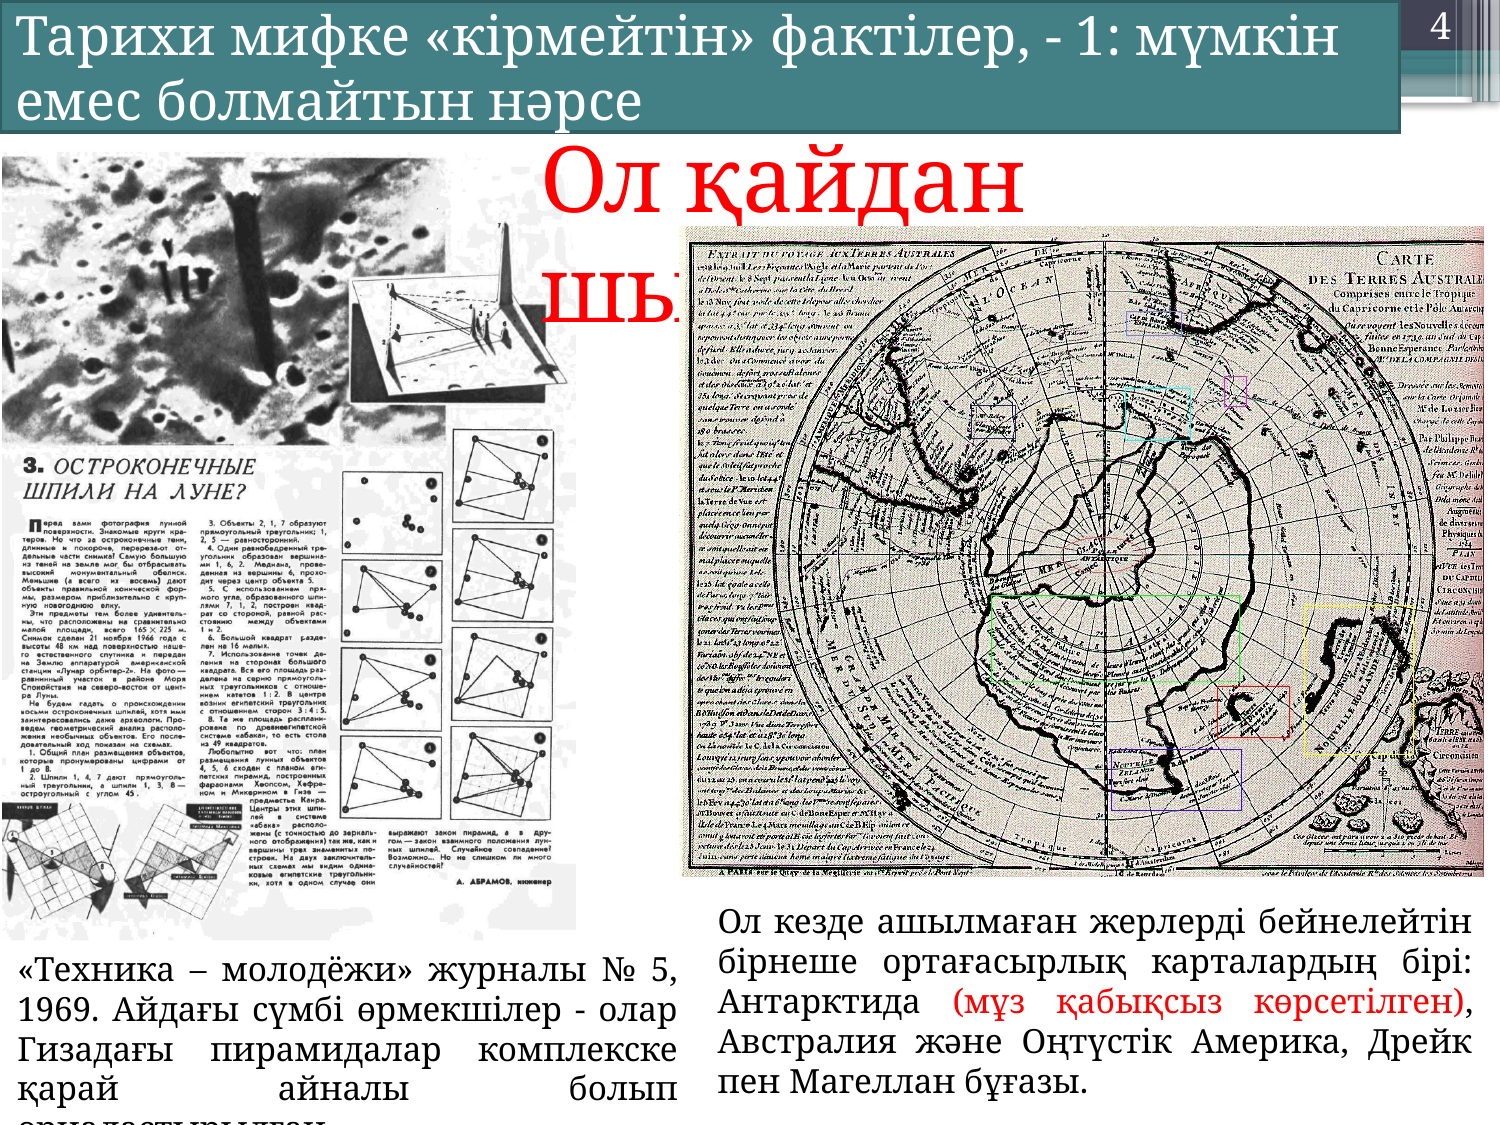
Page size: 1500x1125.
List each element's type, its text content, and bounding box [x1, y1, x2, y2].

title Тарихи мифке «кірмейтін» фактілер, - 1: мүмкін емес болмайтын нәрсе [0, 0, 1401, 134]
picture [2, 141, 576, 941]
picture [678, 226, 1484, 877]
text_box «Техника – молодёжи» журналы № 5, 1969. Айдағы сүмбі өрмекшілер - олар Гизадағы пирамидалар комплекске қарай айналы болып орналастырылған. [2, 940, 694, 1125]
slide_number 4 [1340, 0, 1466, 61]
text_box Ол қайдан шыққан? [525, 113, 1466, 349]
text_box Ол кезде ашылмаған жерлерді бейнелейтін бірнеше ортағасырлық карталардың бірі: Антарктида (мұз қабықсыз көрсетілген), Австралия және Оңтүстік Америка, Дрейк пен Магеллан бұғазы. [702, 893, 1489, 1108]
